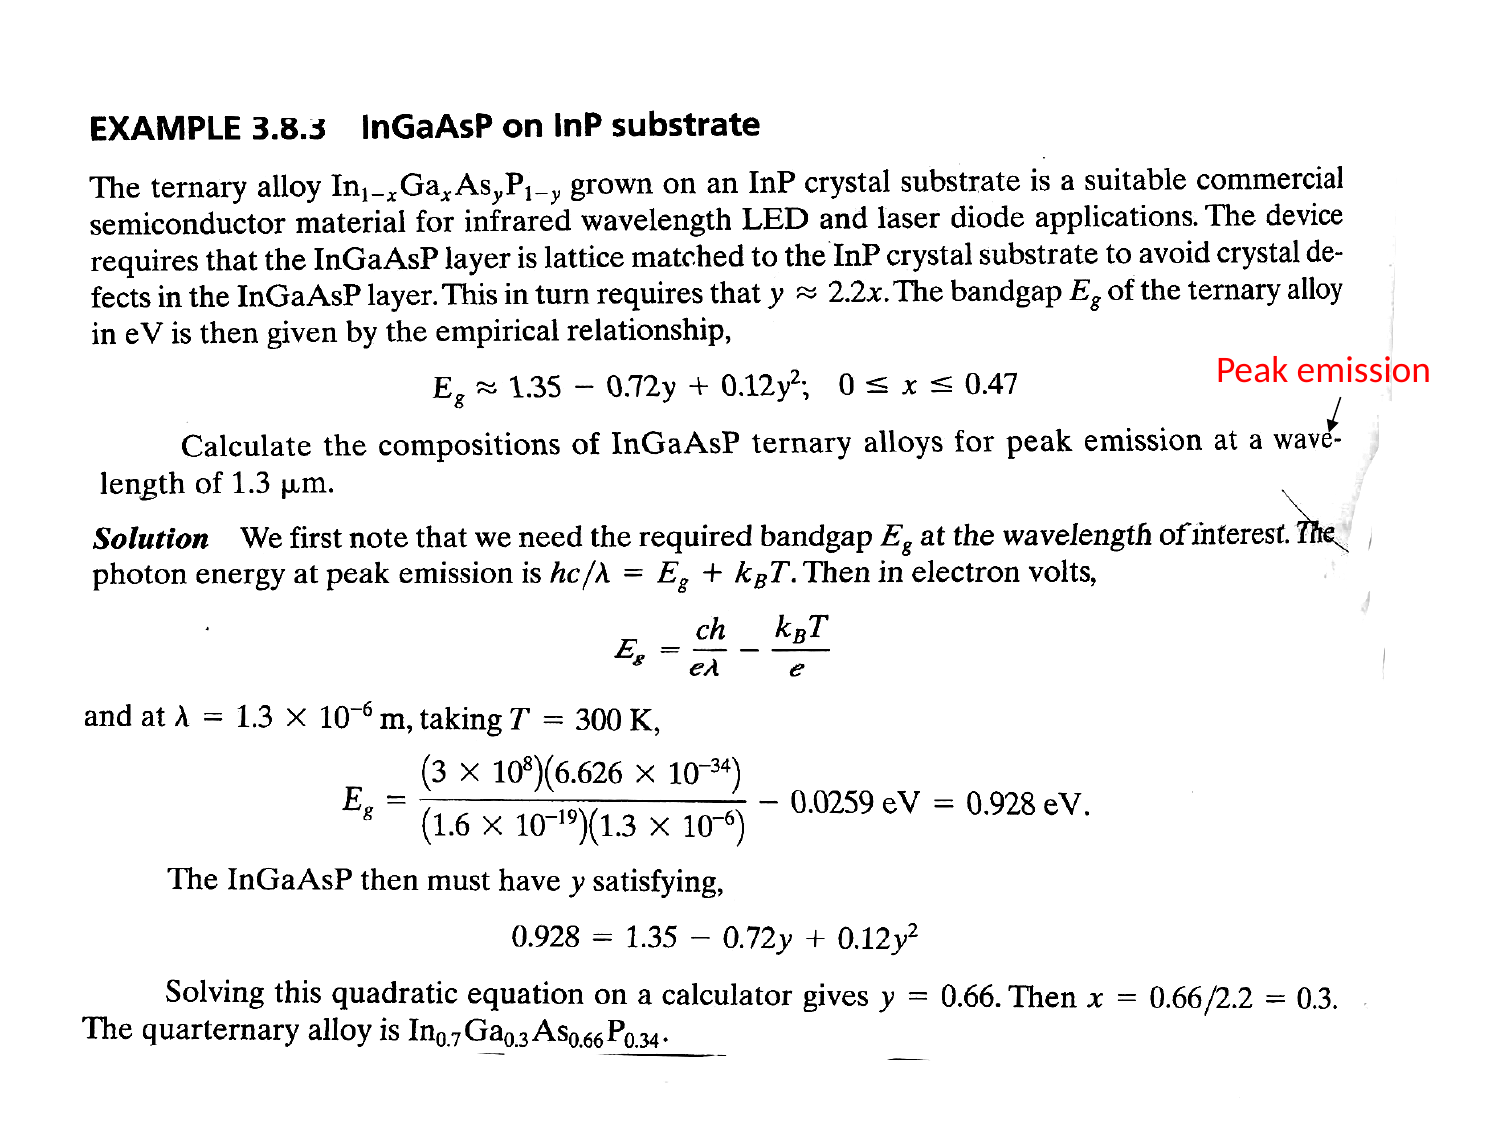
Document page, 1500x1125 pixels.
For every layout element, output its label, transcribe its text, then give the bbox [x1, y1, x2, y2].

text_box Peak emission [1406, 337, 1447, 398]
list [40, 54, 1400, 1102]
